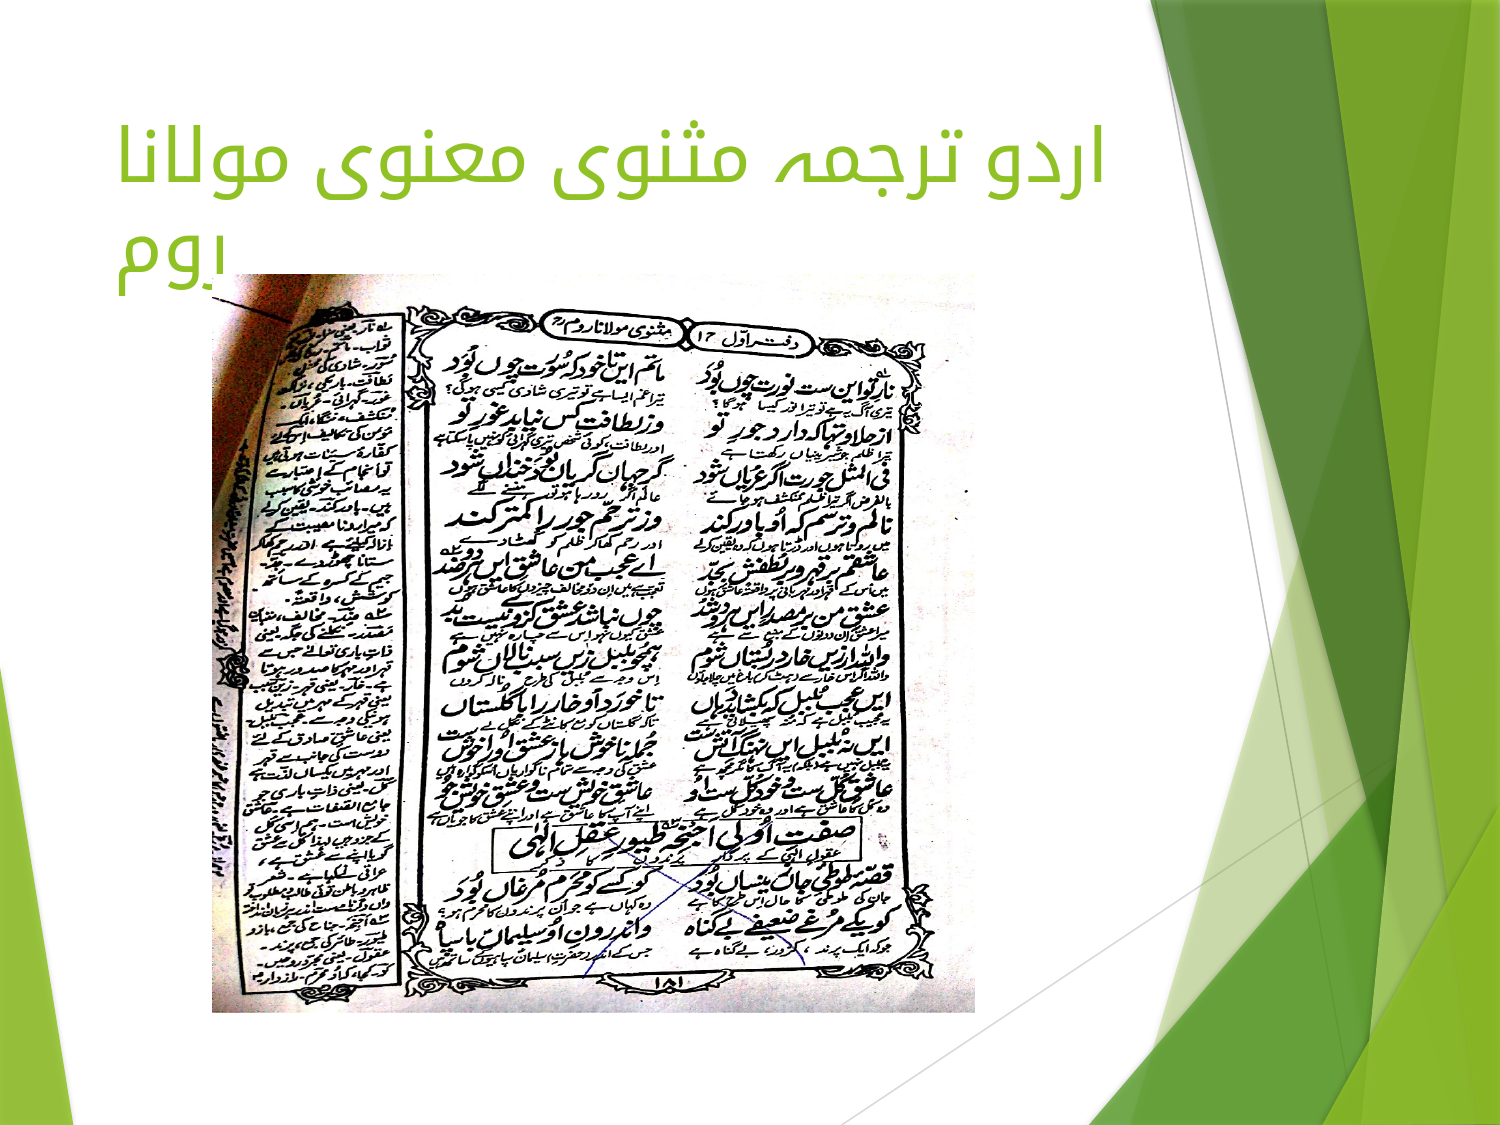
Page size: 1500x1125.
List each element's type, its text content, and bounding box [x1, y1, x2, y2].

title اردو ترجمہ مثنوی معنوی مولانا روم [99, 99, 1142, 317]
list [211, 274, 976, 1013]
